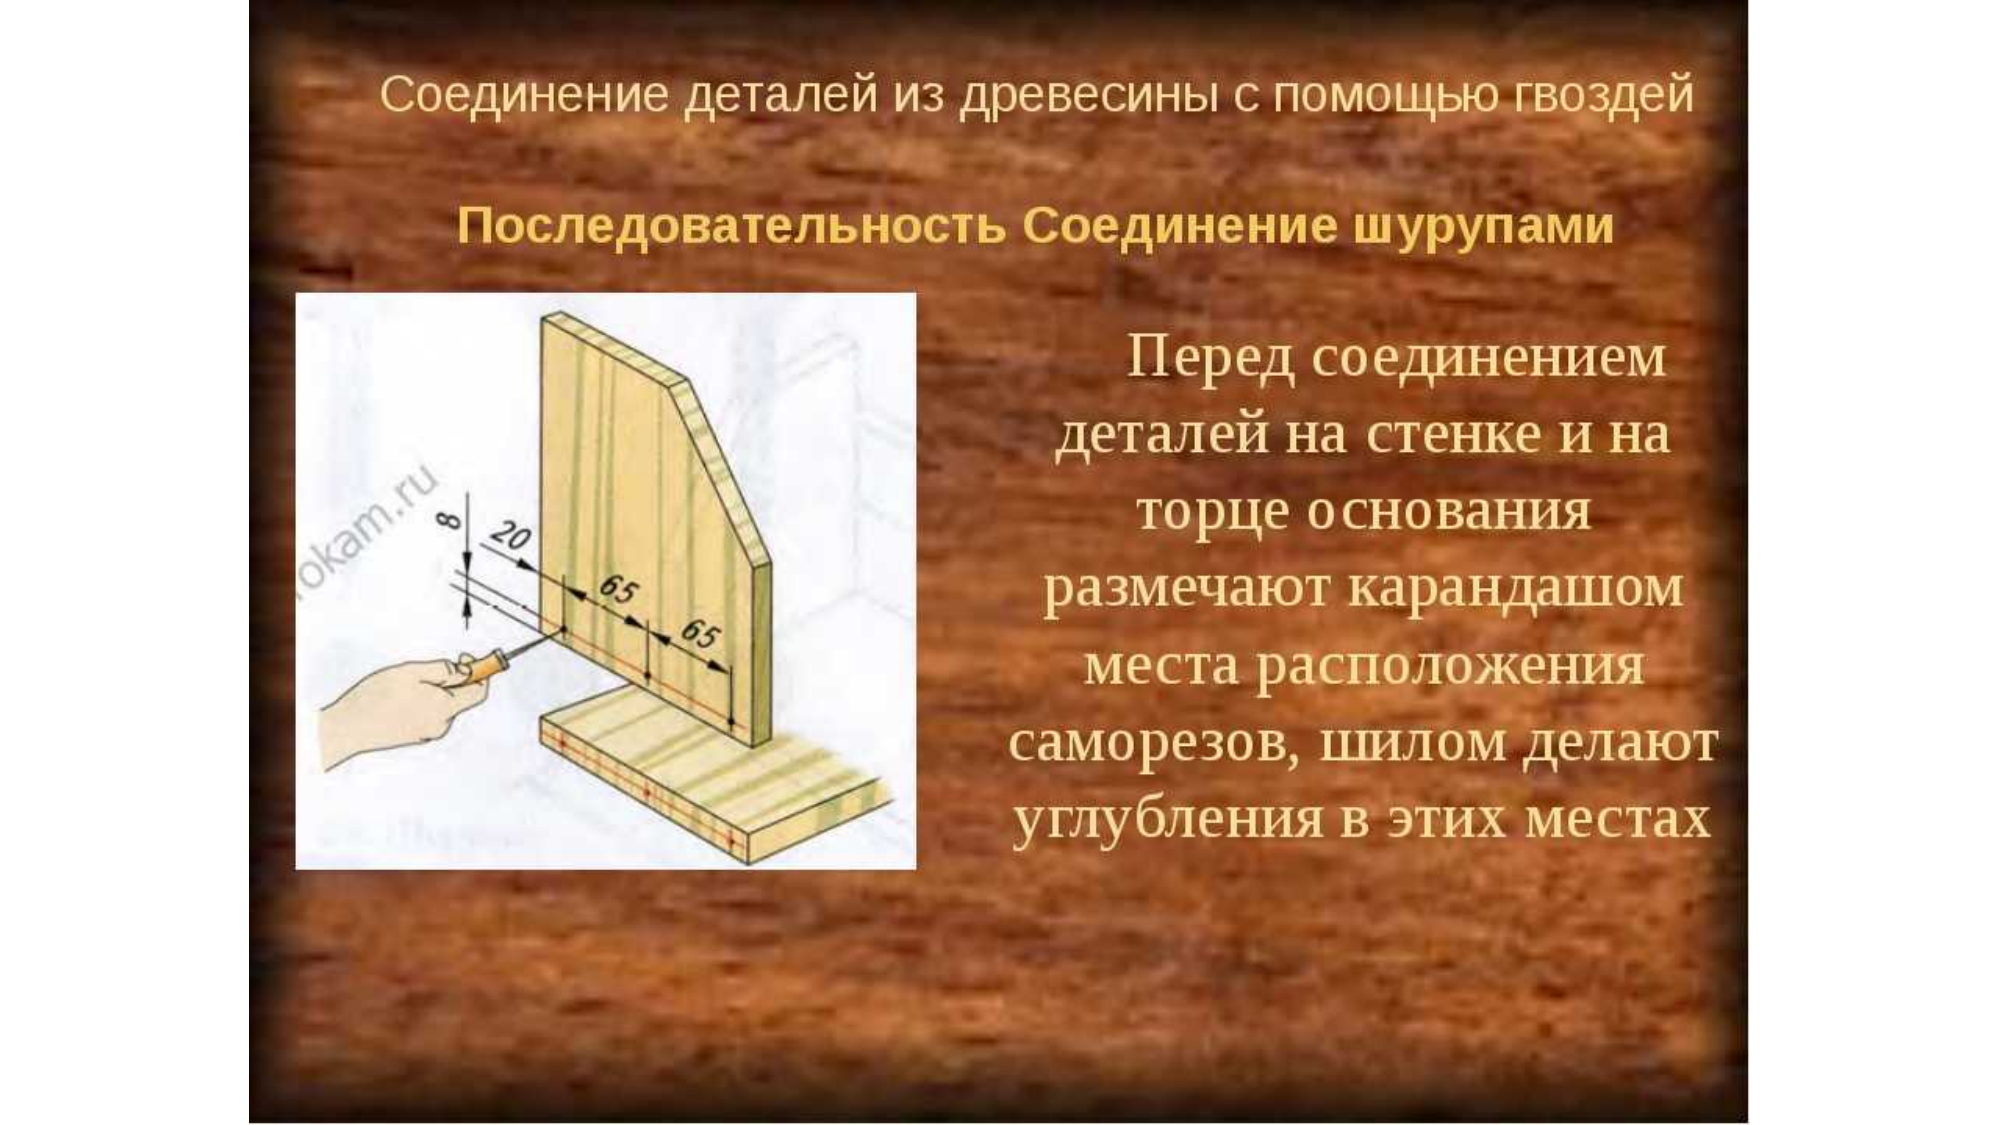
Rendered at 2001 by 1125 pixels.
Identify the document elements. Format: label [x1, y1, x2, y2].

picture [249, 0, 1750, 1125]
